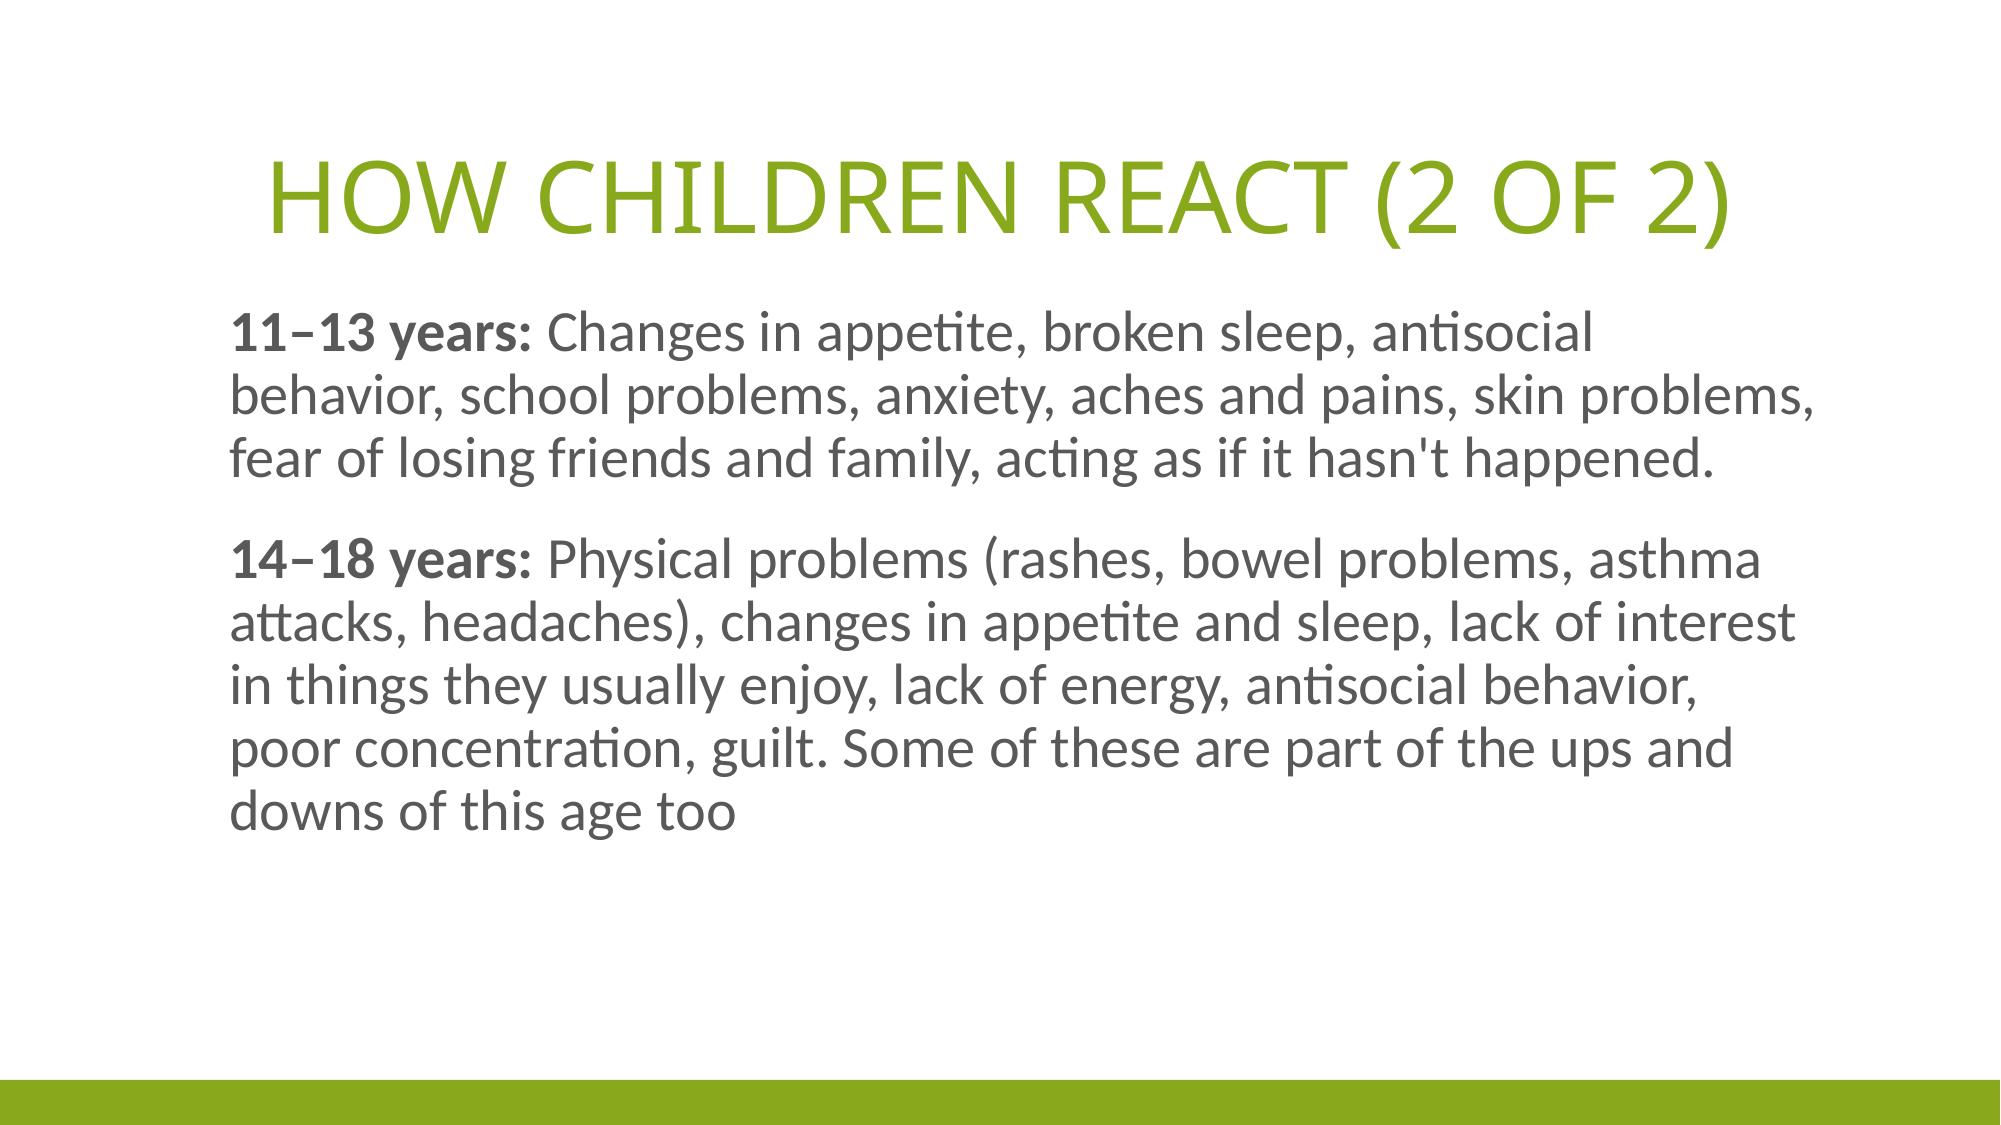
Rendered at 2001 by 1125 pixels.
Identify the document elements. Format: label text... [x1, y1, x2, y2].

title How Children React (2 of 2) [249, 75, 1920, 263]
list 11–13 years: Changes in appetite, broken sleep, antisocial behavior, school problems, anxiety, aches and pains, skin problems, fear of losing friends and family, acting as if it hasn't happened. 14–18 years: Physical problems (rashes, bowel problems, asthma attacks, headaches), changes in appetite and sleep, lack of interest in things they usually enjoy, lack of energy, antisocial behavior, poor concentration, guilt. Some of these are part of the ups and downs of this age too [206, 294, 1834, 1035]
